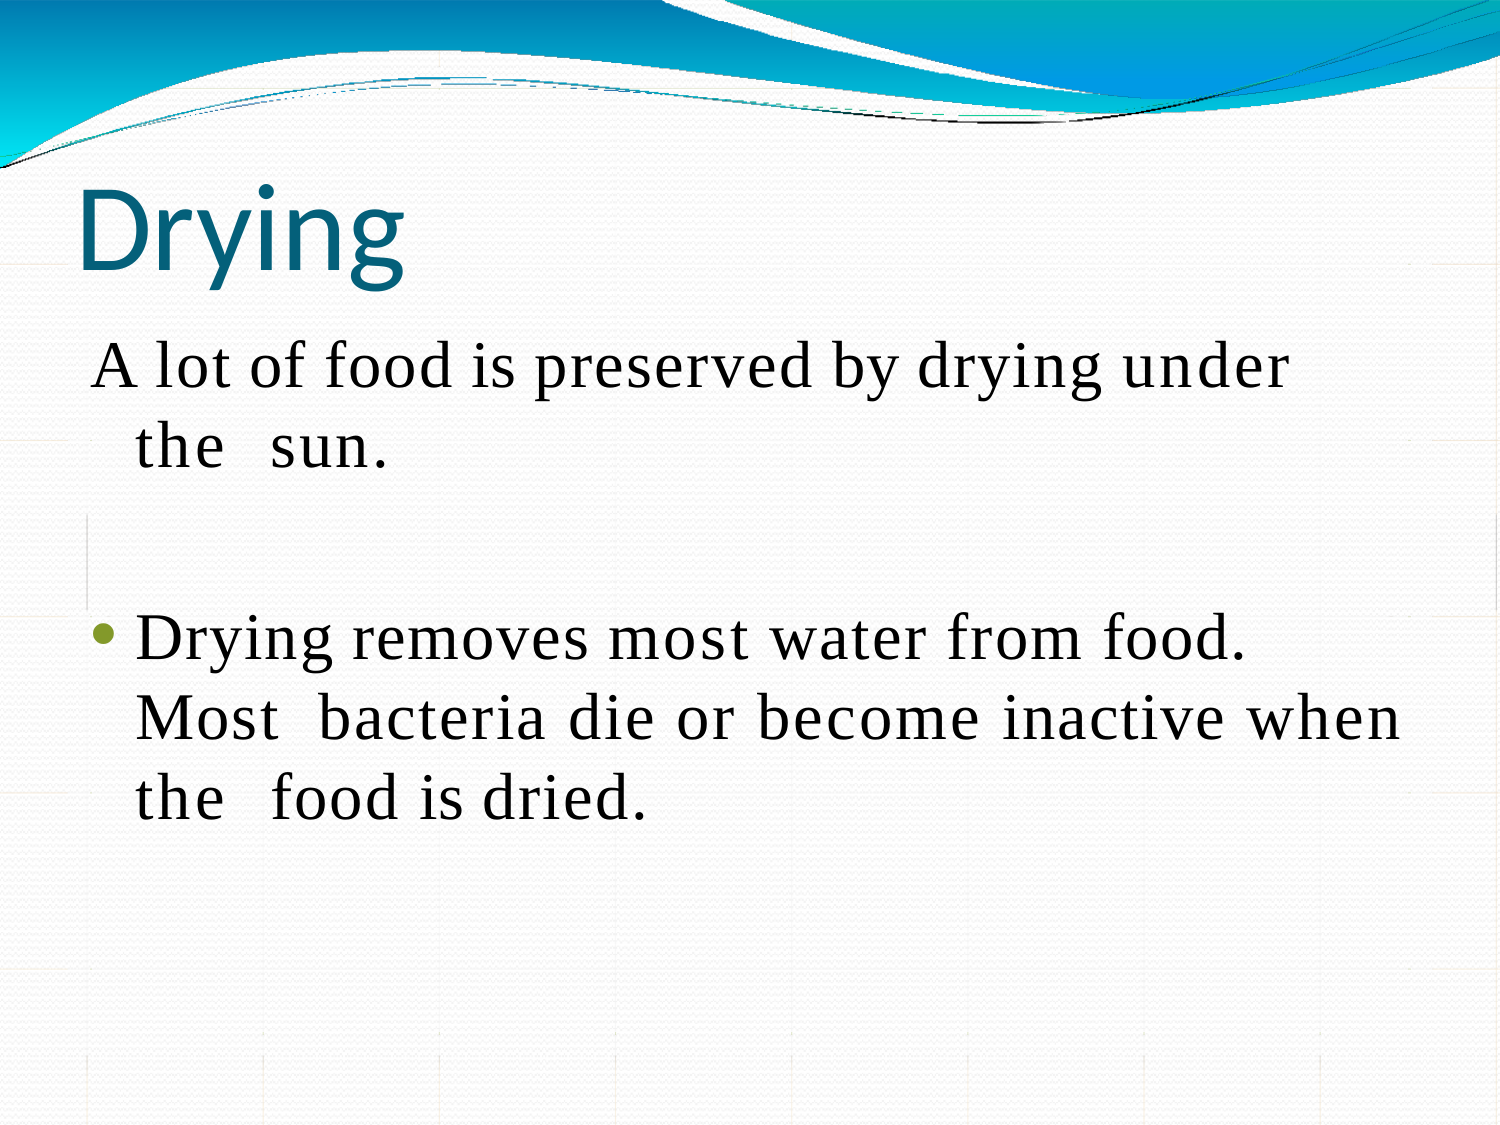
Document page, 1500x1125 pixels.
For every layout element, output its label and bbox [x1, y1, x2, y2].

text_box [0, 0, 1500, 1125]
